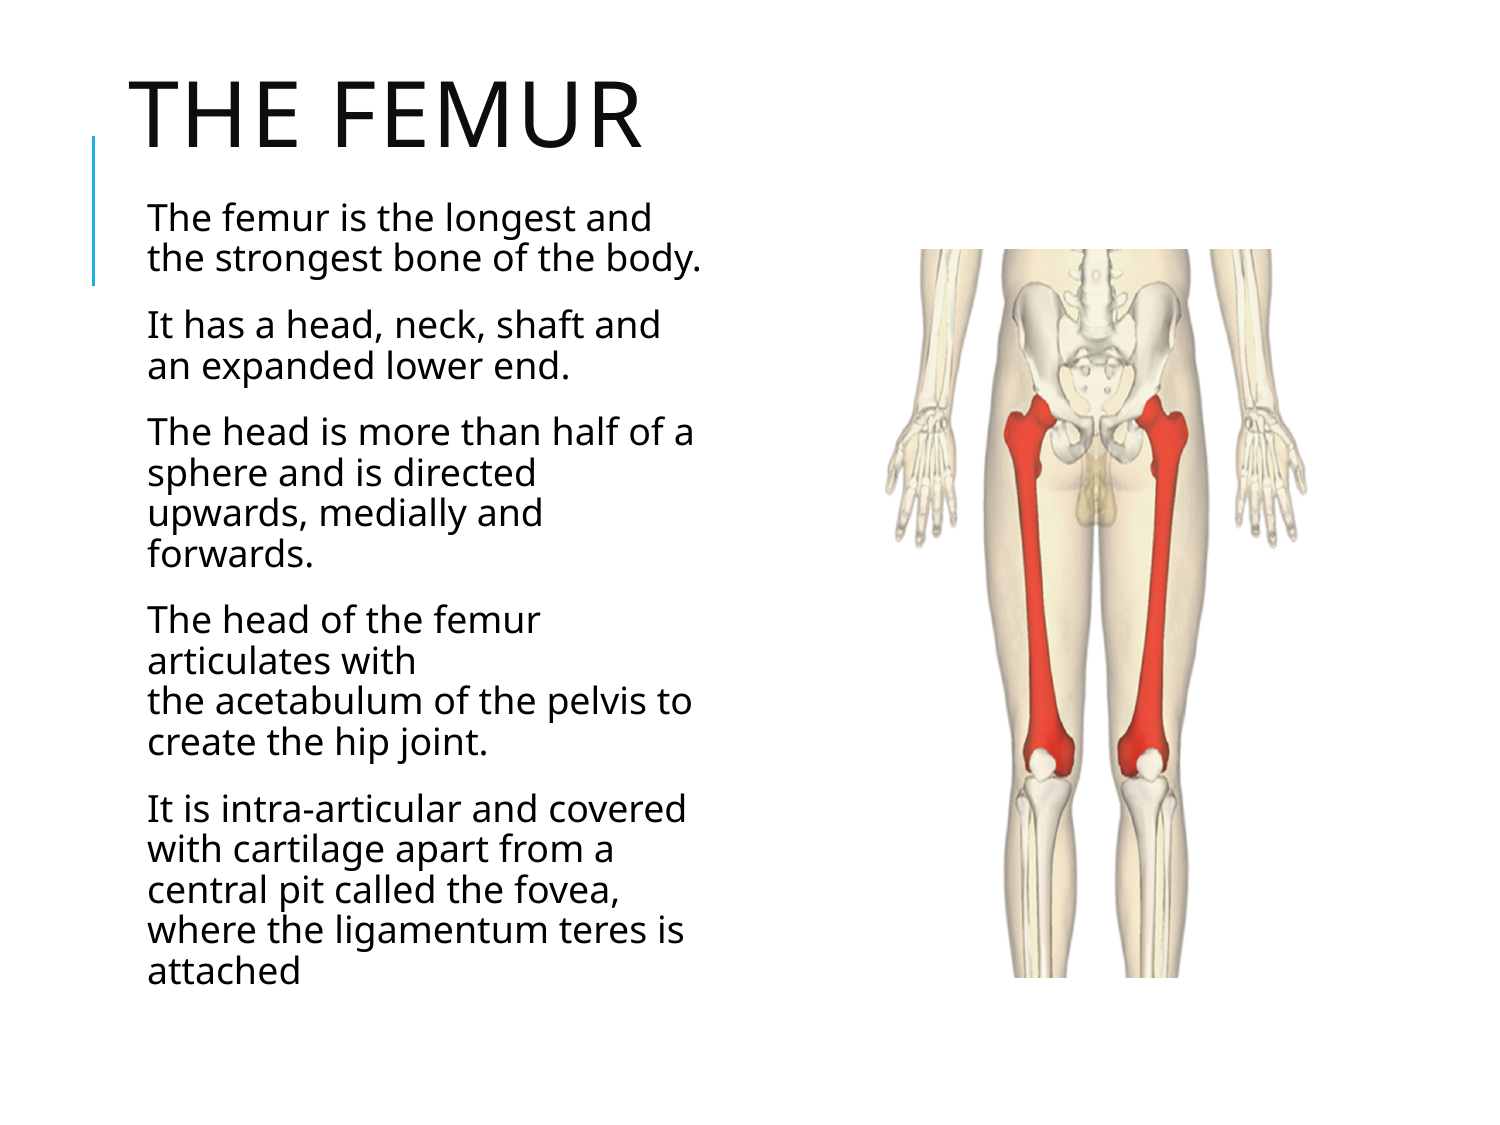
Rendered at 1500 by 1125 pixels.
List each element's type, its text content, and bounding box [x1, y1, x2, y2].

title The femur [113, 50, 1309, 192]
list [749, 249, 1439, 978]
list The femur is the longest and the strongest bone of the body. It has a head, neck, shaft and an expanded lower end. The head is more than half of a sphere and is directed upwards, medially and forwards. The head of the femur articulates with the acetabulum of the pelvis to create the hip joint. It is intra-articular and covered with cartilage apart from a central pit called the fovea, where the ligamentum teres is attached [126, 191, 711, 1035]
